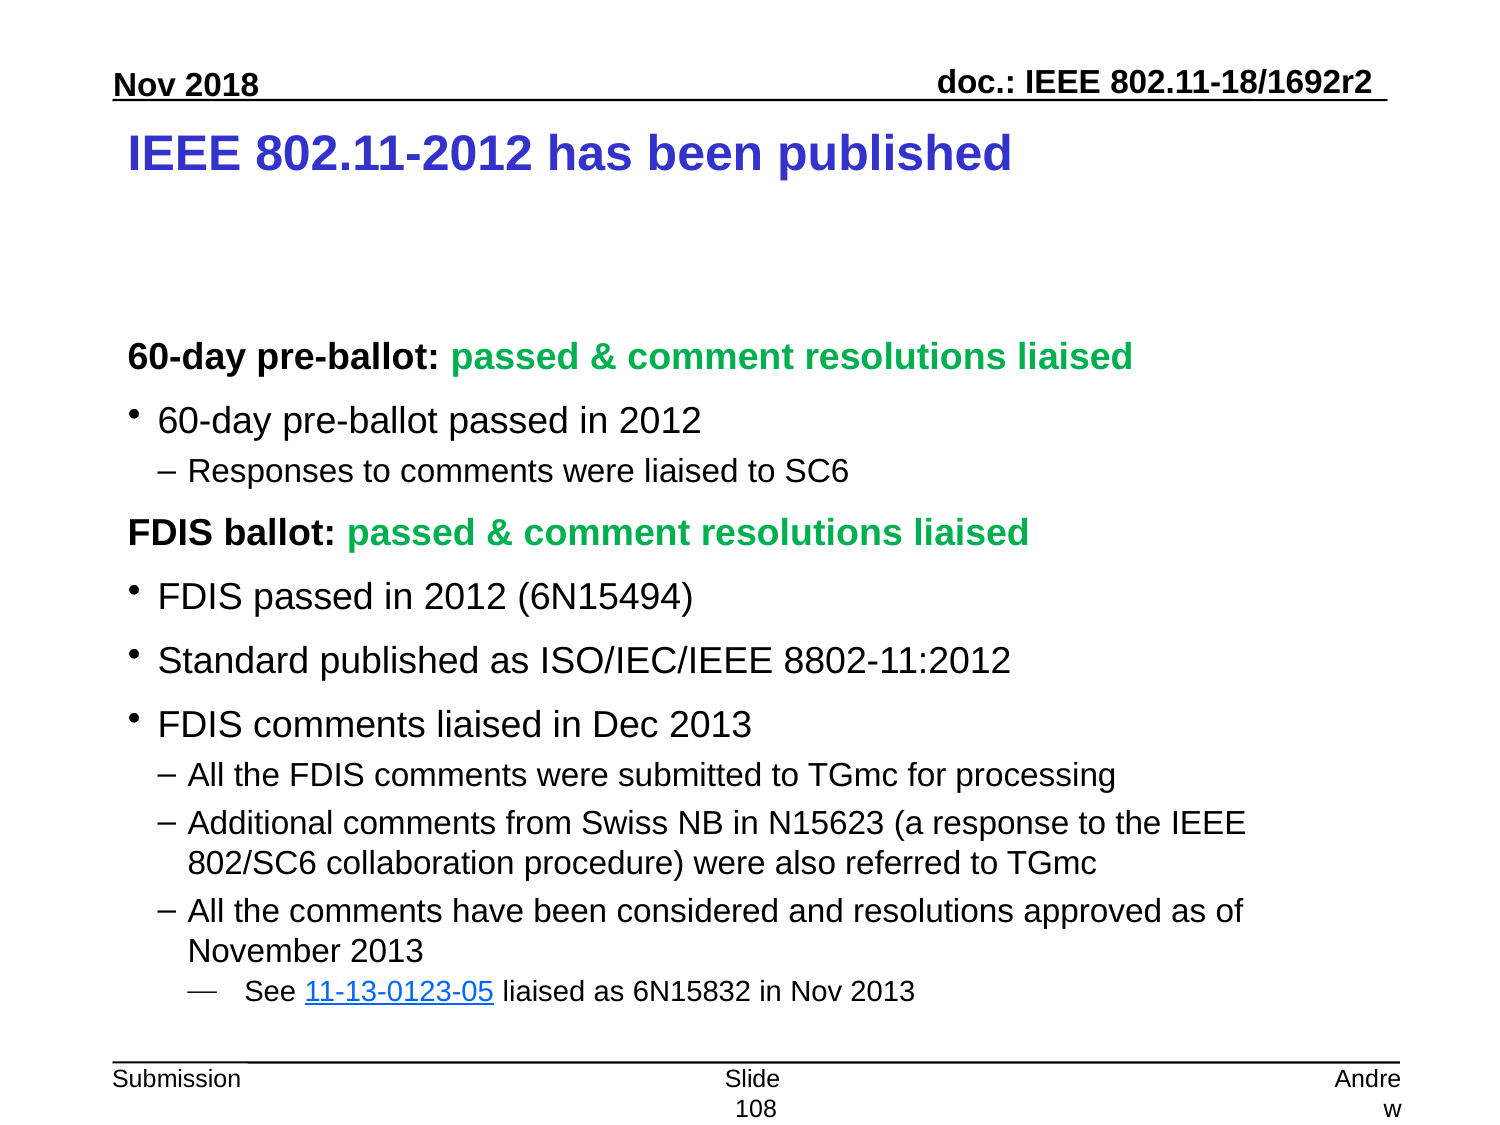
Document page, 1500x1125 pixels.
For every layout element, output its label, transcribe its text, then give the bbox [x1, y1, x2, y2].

slide_number Slide 108 [709, 1061, 803, 1093]
list 60-day pre-ballot: passed & comment resolutions liaised 60-day pre-ballot passed in 2012 Responses to comments were liaised to SC6 FDIS ballot: passed & comment resolutions liaised FDIS passed in 2012 (6N15494) Standard published as ISO/IEC/IEEE 8802-11:2012 FDIS comments liaised in Dec 2013 All the FDIS comments were submitted to TGmc for processing Additional comments from Swiss NB in N15623 (a response to the IEEE 802/SC6 collaboration procedure) were also referred to TGmc All the comments have been considered and resolutions approved as of November 2013 See 11-13-0123-05 liaised as 6N15832 in Nov 2013 [112, 324, 1388, 1000]
footer Andrew Myles, Cisco [1320, 1061, 1402, 1093]
title IEEE 802.11-2012 has been published [112, 112, 1388, 288]
